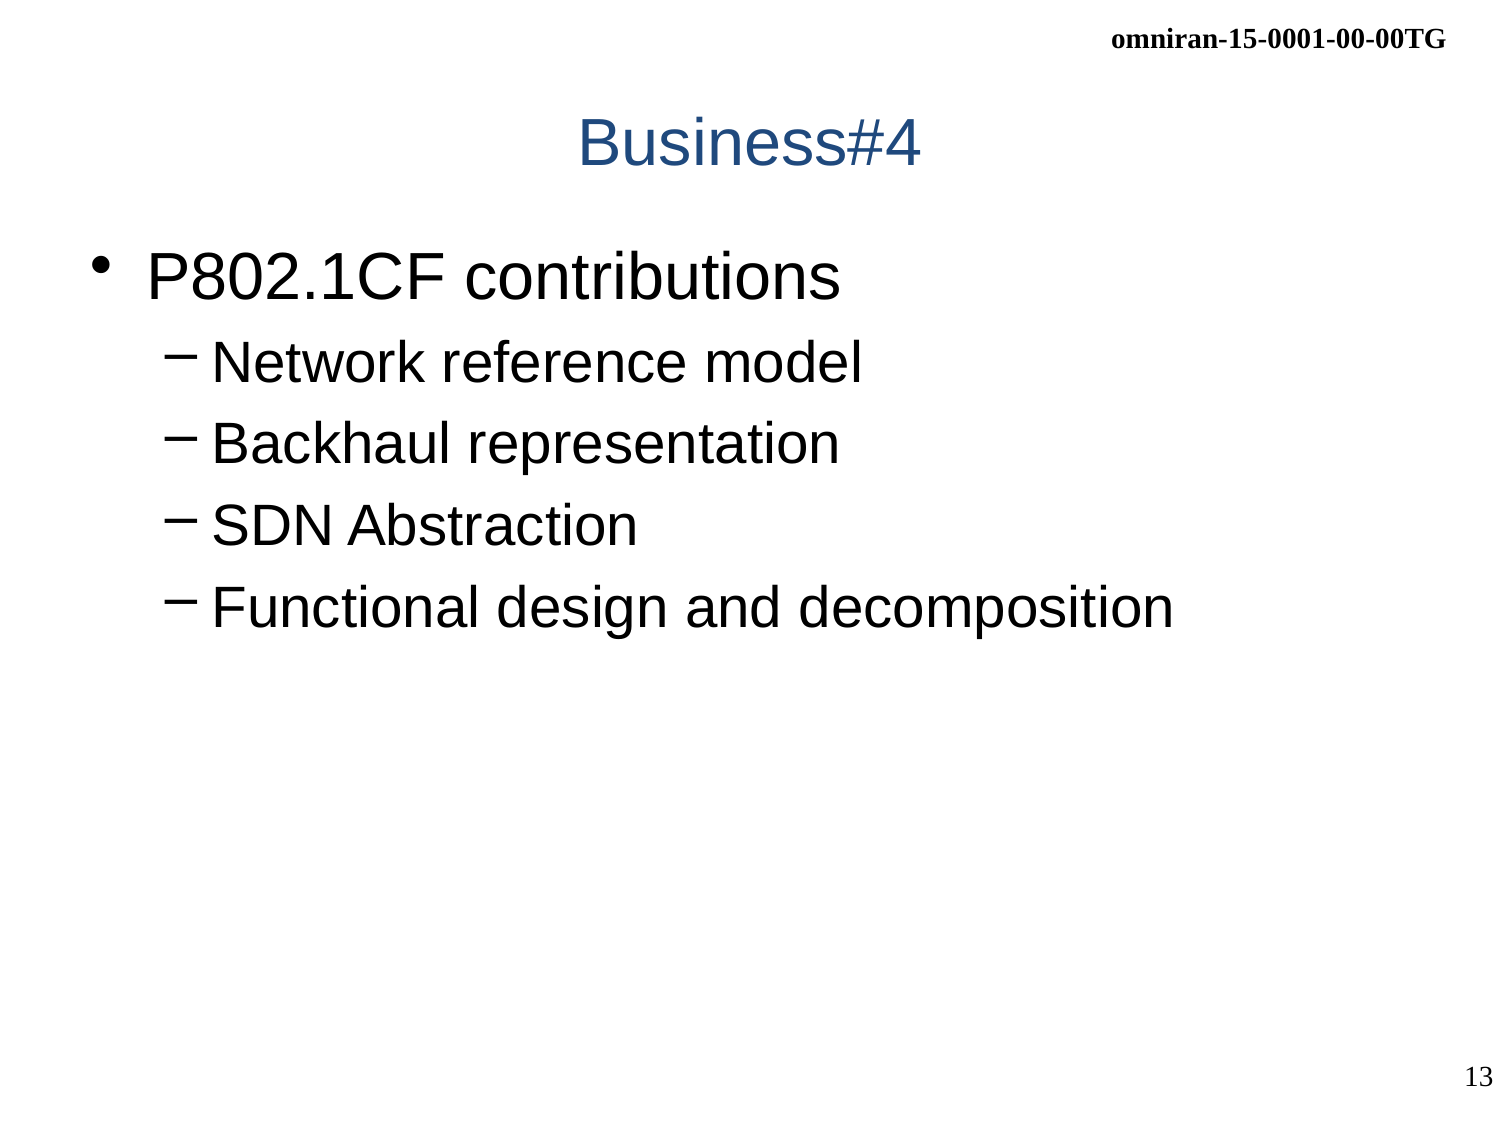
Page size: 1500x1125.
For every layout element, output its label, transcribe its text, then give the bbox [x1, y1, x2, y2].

title Business#4 [75, 45, 1425, 224]
list P802.1CF contributions Network reference model Backhaul representation SDN Abstraction Functional design and decomposition [75, 224, 1425, 1005]
